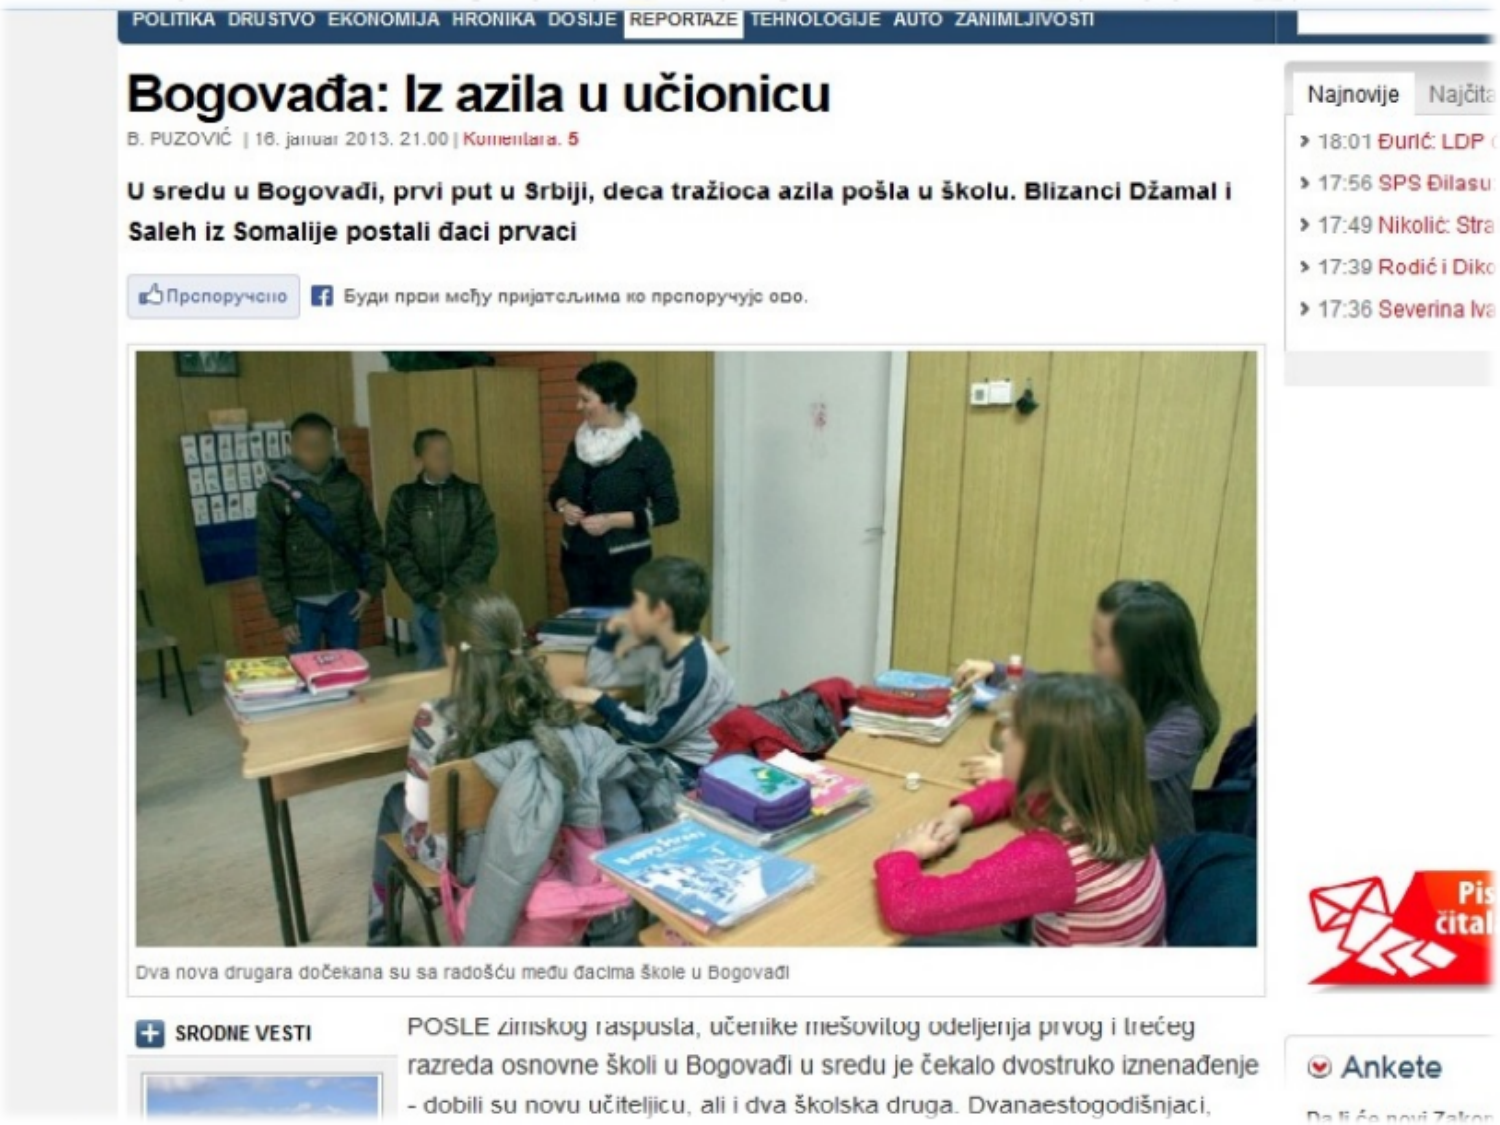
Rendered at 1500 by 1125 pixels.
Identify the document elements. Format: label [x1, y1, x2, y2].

list [0, 0, 1500, 1125]
